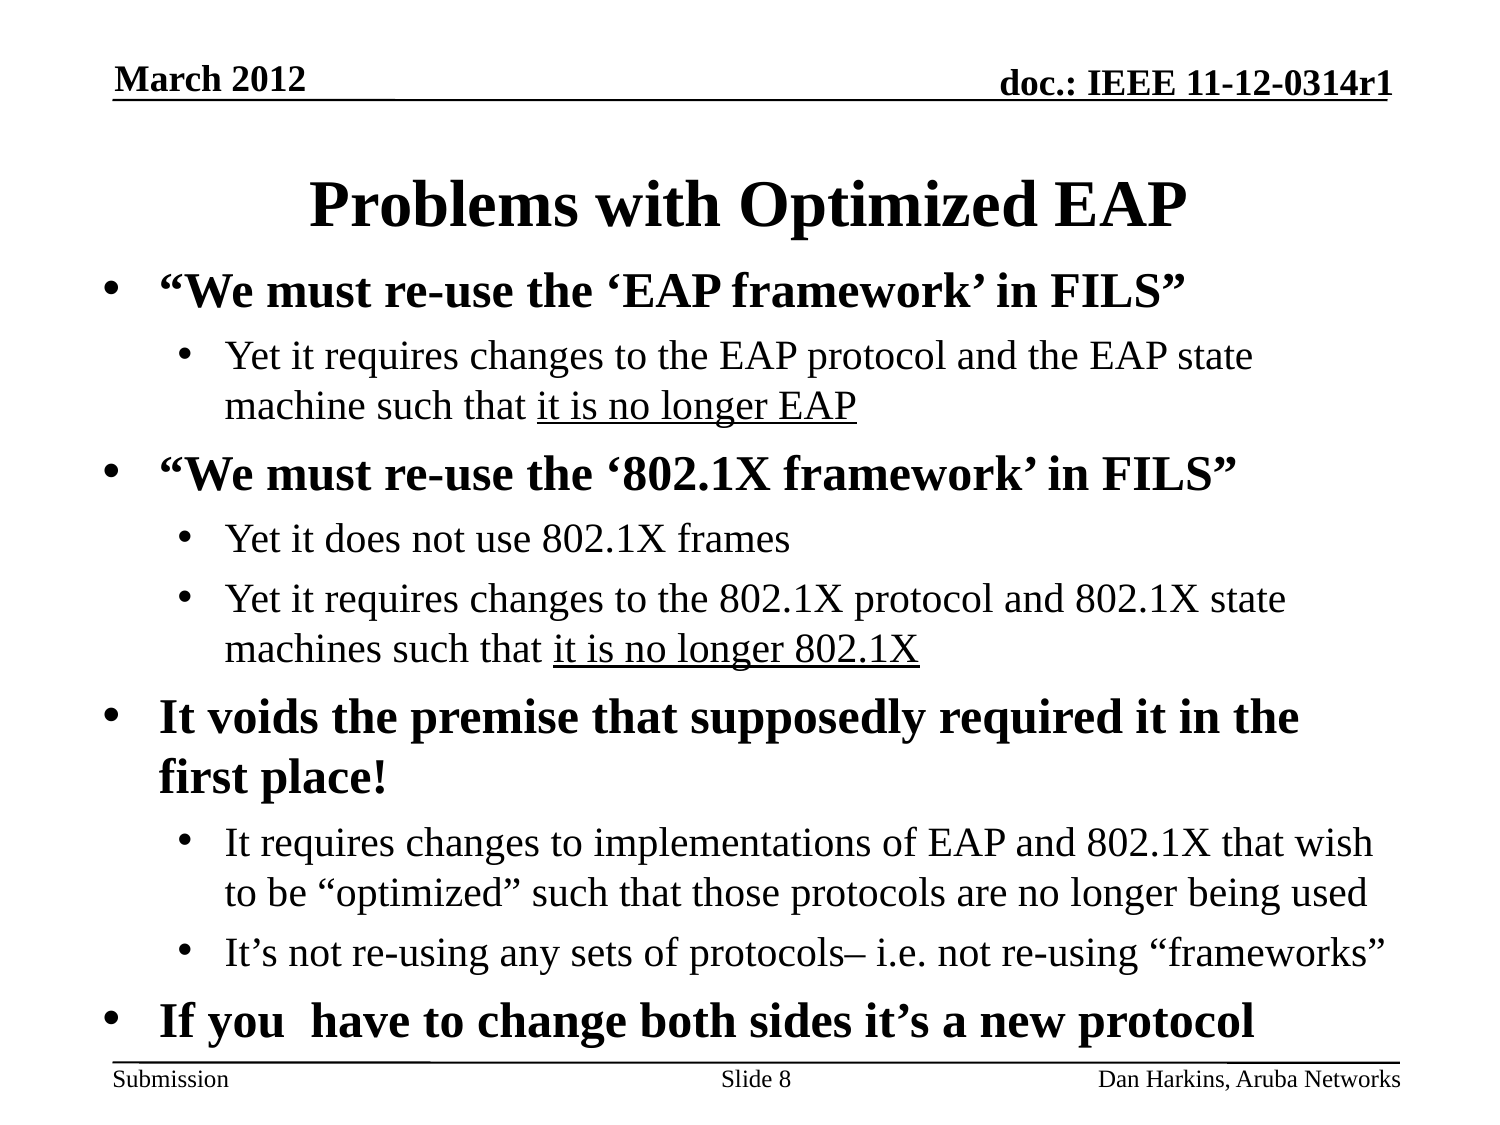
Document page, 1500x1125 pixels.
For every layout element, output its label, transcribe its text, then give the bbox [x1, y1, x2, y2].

footer Dan Harkins, Aruba Networks [878, 1061, 1402, 1093]
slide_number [114, 54, 423, 100]
slide_number Slide 8 [712, 1061, 800, 1123]
title Problems with Optimized EAP [112, 112, 1388, 249]
list “We must re-use the ‘EAP framework’ in FILS” Yet it requires changes to the EAP protocol and the EAP state machine such that it is no longer EAP “We must re-use the ‘802.1X framework’ in FILS” Yet it does not use 802.1X frames Yet it requires changes to the 802.1X protocol and 802.1X state machines such that it is no longer 802.1X It voids the premise that supposedly required it in the first place! It requires changes to implementations of EAP and 802.1X that wish to be “optimized” such that those protocols are no longer being used It’s not re-using any sets of protocols– i.e. not re-using “frameworks” If you have to change both sides it’s a new protocol [87, 249, 1413, 925]
